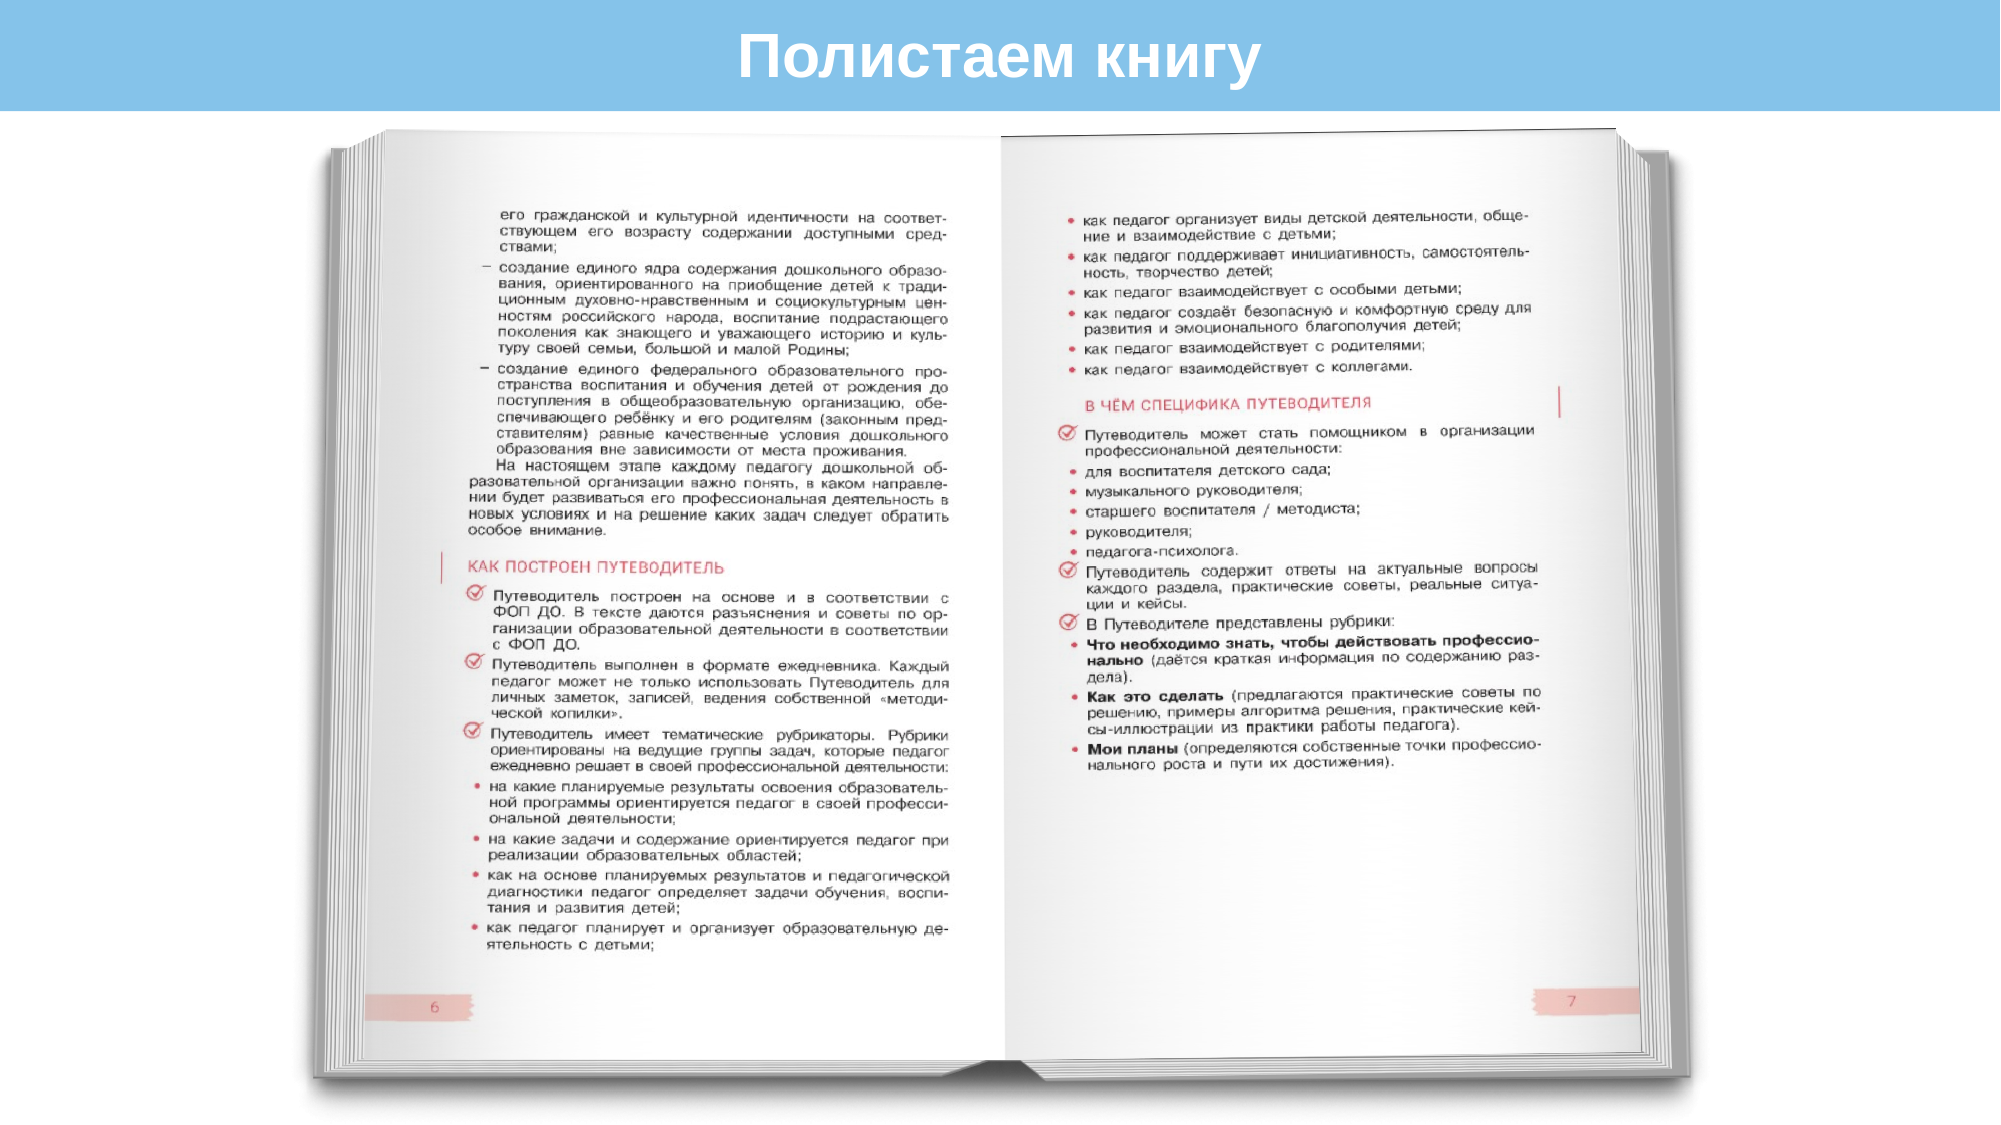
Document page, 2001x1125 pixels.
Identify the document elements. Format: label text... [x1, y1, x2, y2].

text_box Полистаем книгу [0, 0, 2000, 112]
picture [287, 99, 1713, 1125]
